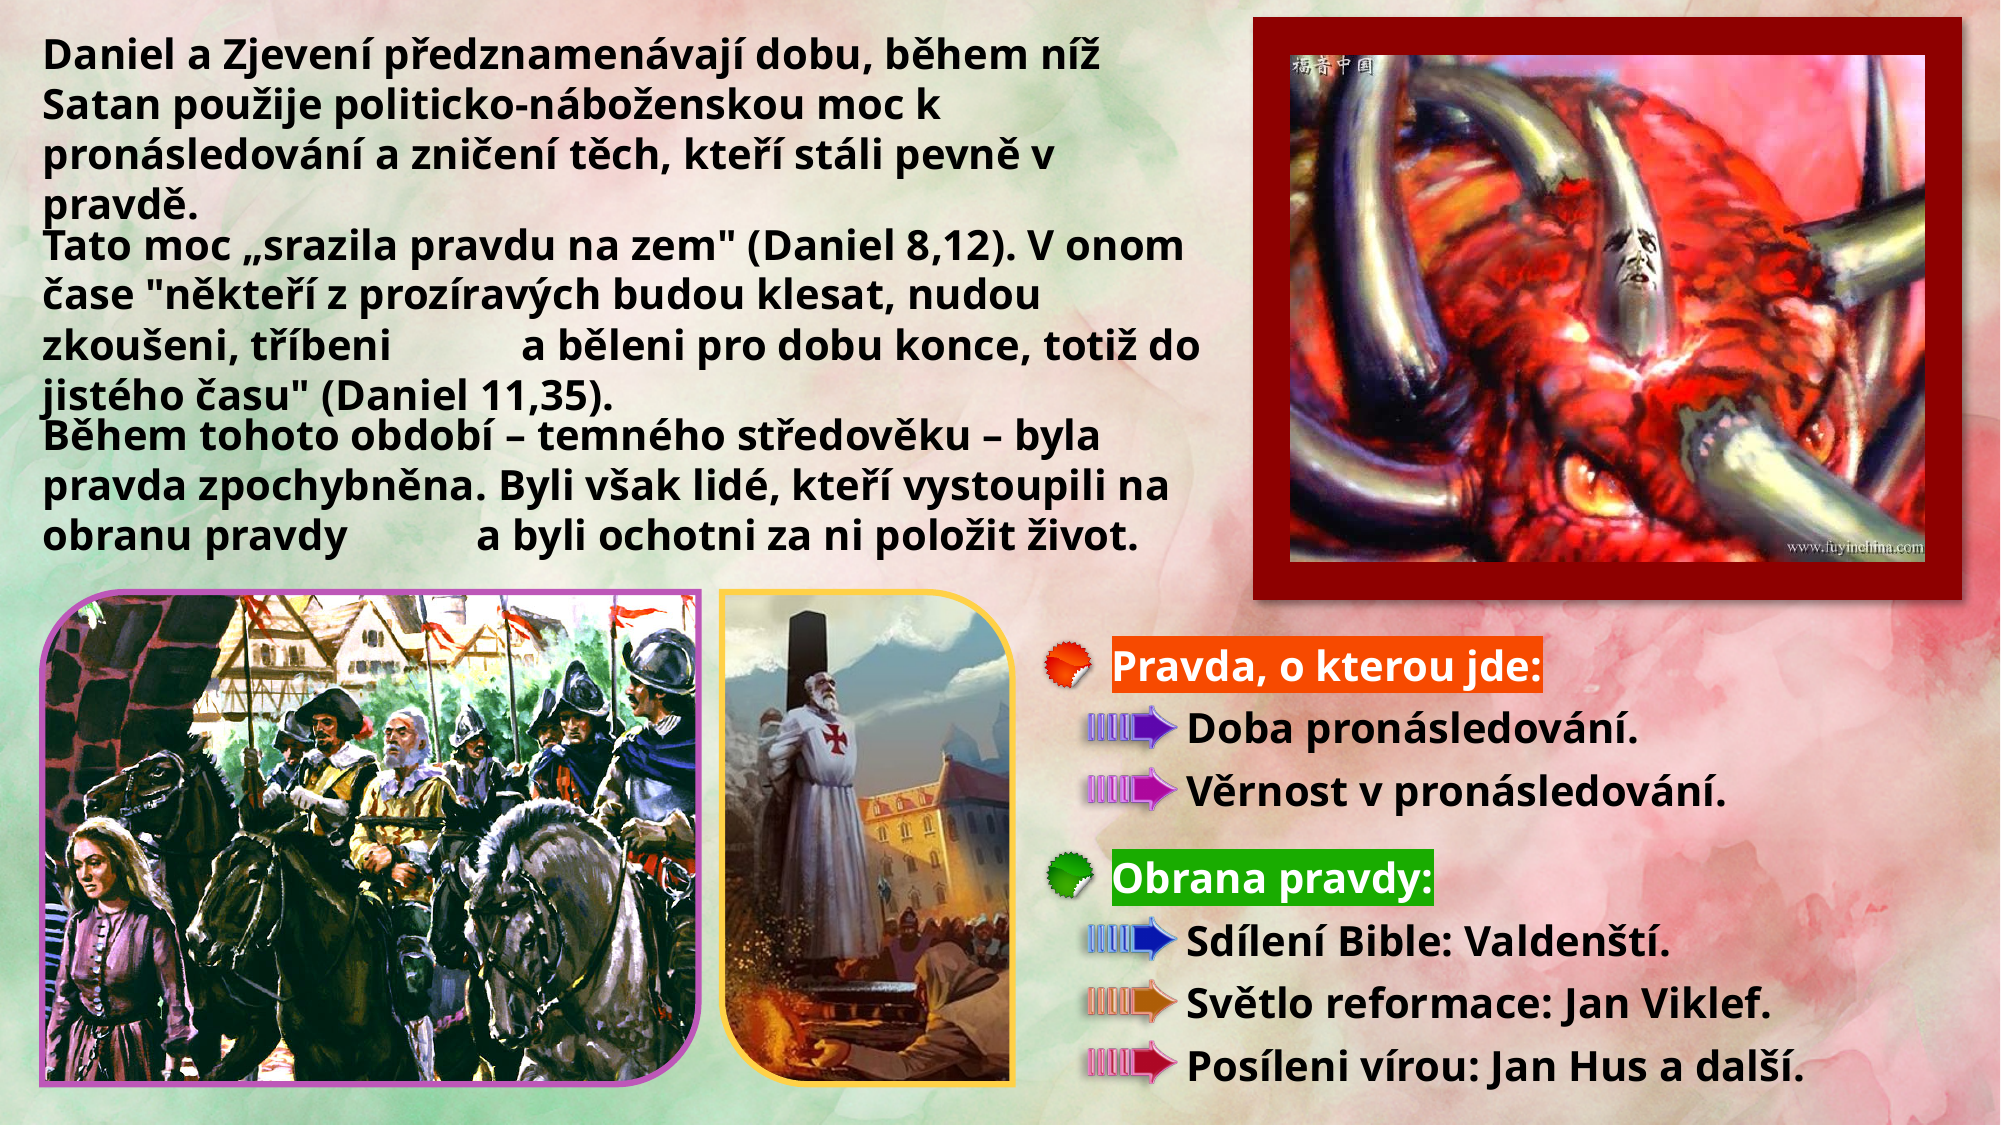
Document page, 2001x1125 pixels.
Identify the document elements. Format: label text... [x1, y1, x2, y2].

text_box Tato moc „srazila pravdu na zem" (Daniel 8,12). V onom čase "někteří z prozíravých budou klesat, nudou zkoušeni, tříbeni a běleni pro dobu konce, totiž do jistého času" (Daniel 11,35). [28, 210, 1218, 426]
text_box Během tohoto období – temného středověku – byla pravda zpochybněna. Byli však lidé, kteří vystoupili na obranu pravdy a byli ochotni za ni položit život. [28, 401, 1236, 567]
picture [0, 0, 2001, 1125]
text_box Pravda, o kterou jde: Doba pronásledování. Věrnost v pronásledování. Obrana pravdy: Sdílení Bible: Valdenští. Světlo reformace: Jan Viklef. Posíleni vírou: Jan Hus a další. [1096, 631, 1997, 1097]
text_box Daniel a Zjevení předznamenávají dobu, během níž Satan použije politicko-náboženskou moc k pronásledování a zničení těch, kteří stáli pevně v pravdě. [28, 20, 1236, 236]
